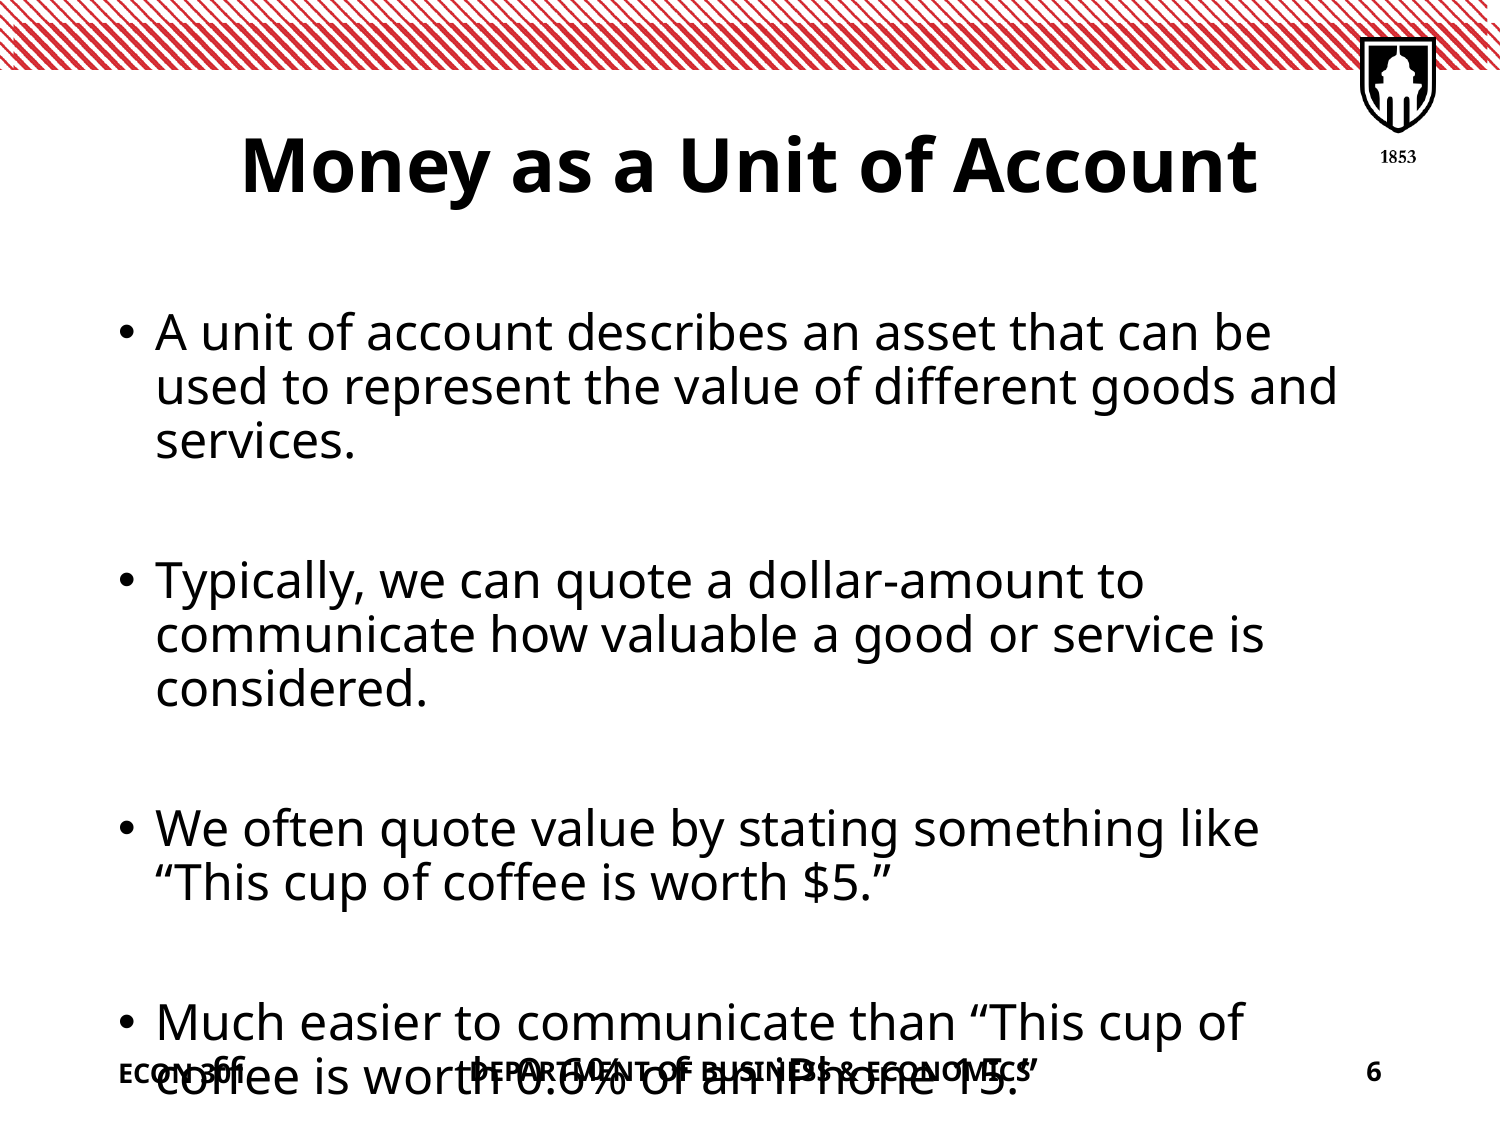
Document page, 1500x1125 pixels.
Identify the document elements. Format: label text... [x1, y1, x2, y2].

list A unit of account describes an asset that can be used to represent the value of different goods and services. Typically, we can quote a dollar-amount to communicate how valuable a good or service is considered. We often quote value by stating something like “This cup of coffee is worth $5.” Much easier to communicate than “This cup of coffee is worth 0.6% of an iPhone 15.” [103, 299, 1397, 1014]
title Money as a Unit of Account [103, 59, 1397, 278]
footer DEPARTMENT OF BUSINESS & ECONOMICS [277, 1042, 1059, 1103]
picture [0, 0, 1500, 163]
slide_number ECON 301 [103, 1042, 277, 1103]
slide_number 6 [1059, 1042, 1397, 1103]
